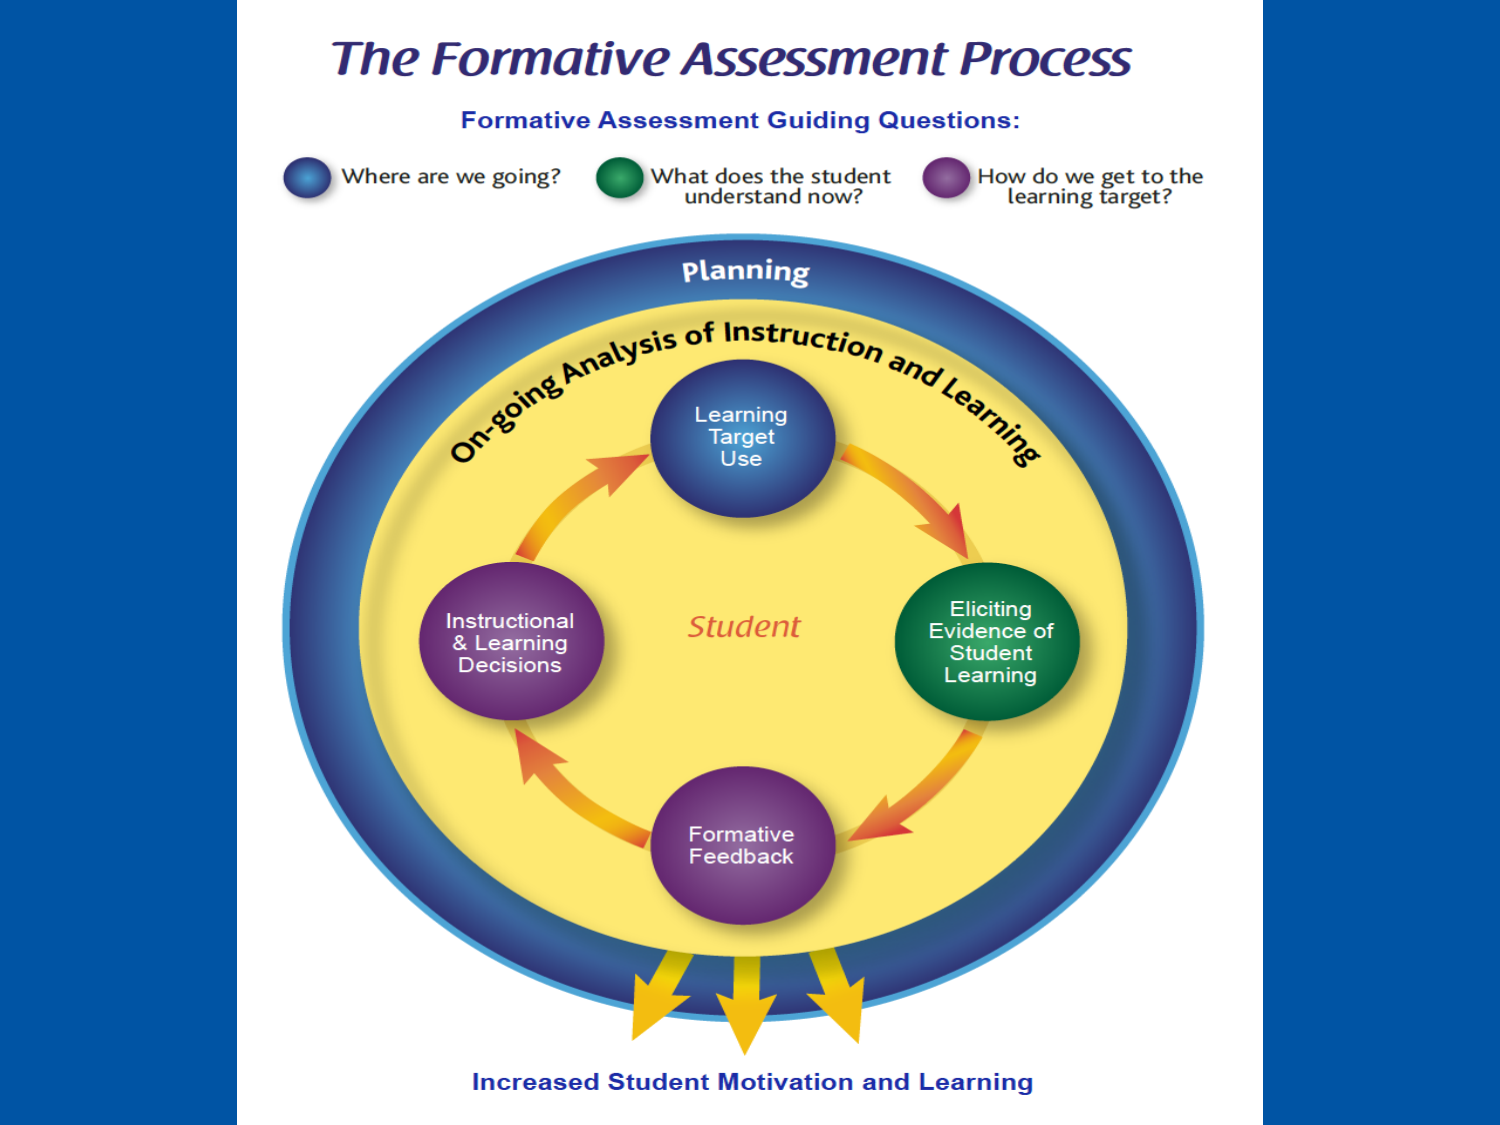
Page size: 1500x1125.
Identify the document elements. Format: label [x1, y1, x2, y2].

picture [237, 0, 1263, 1125]
